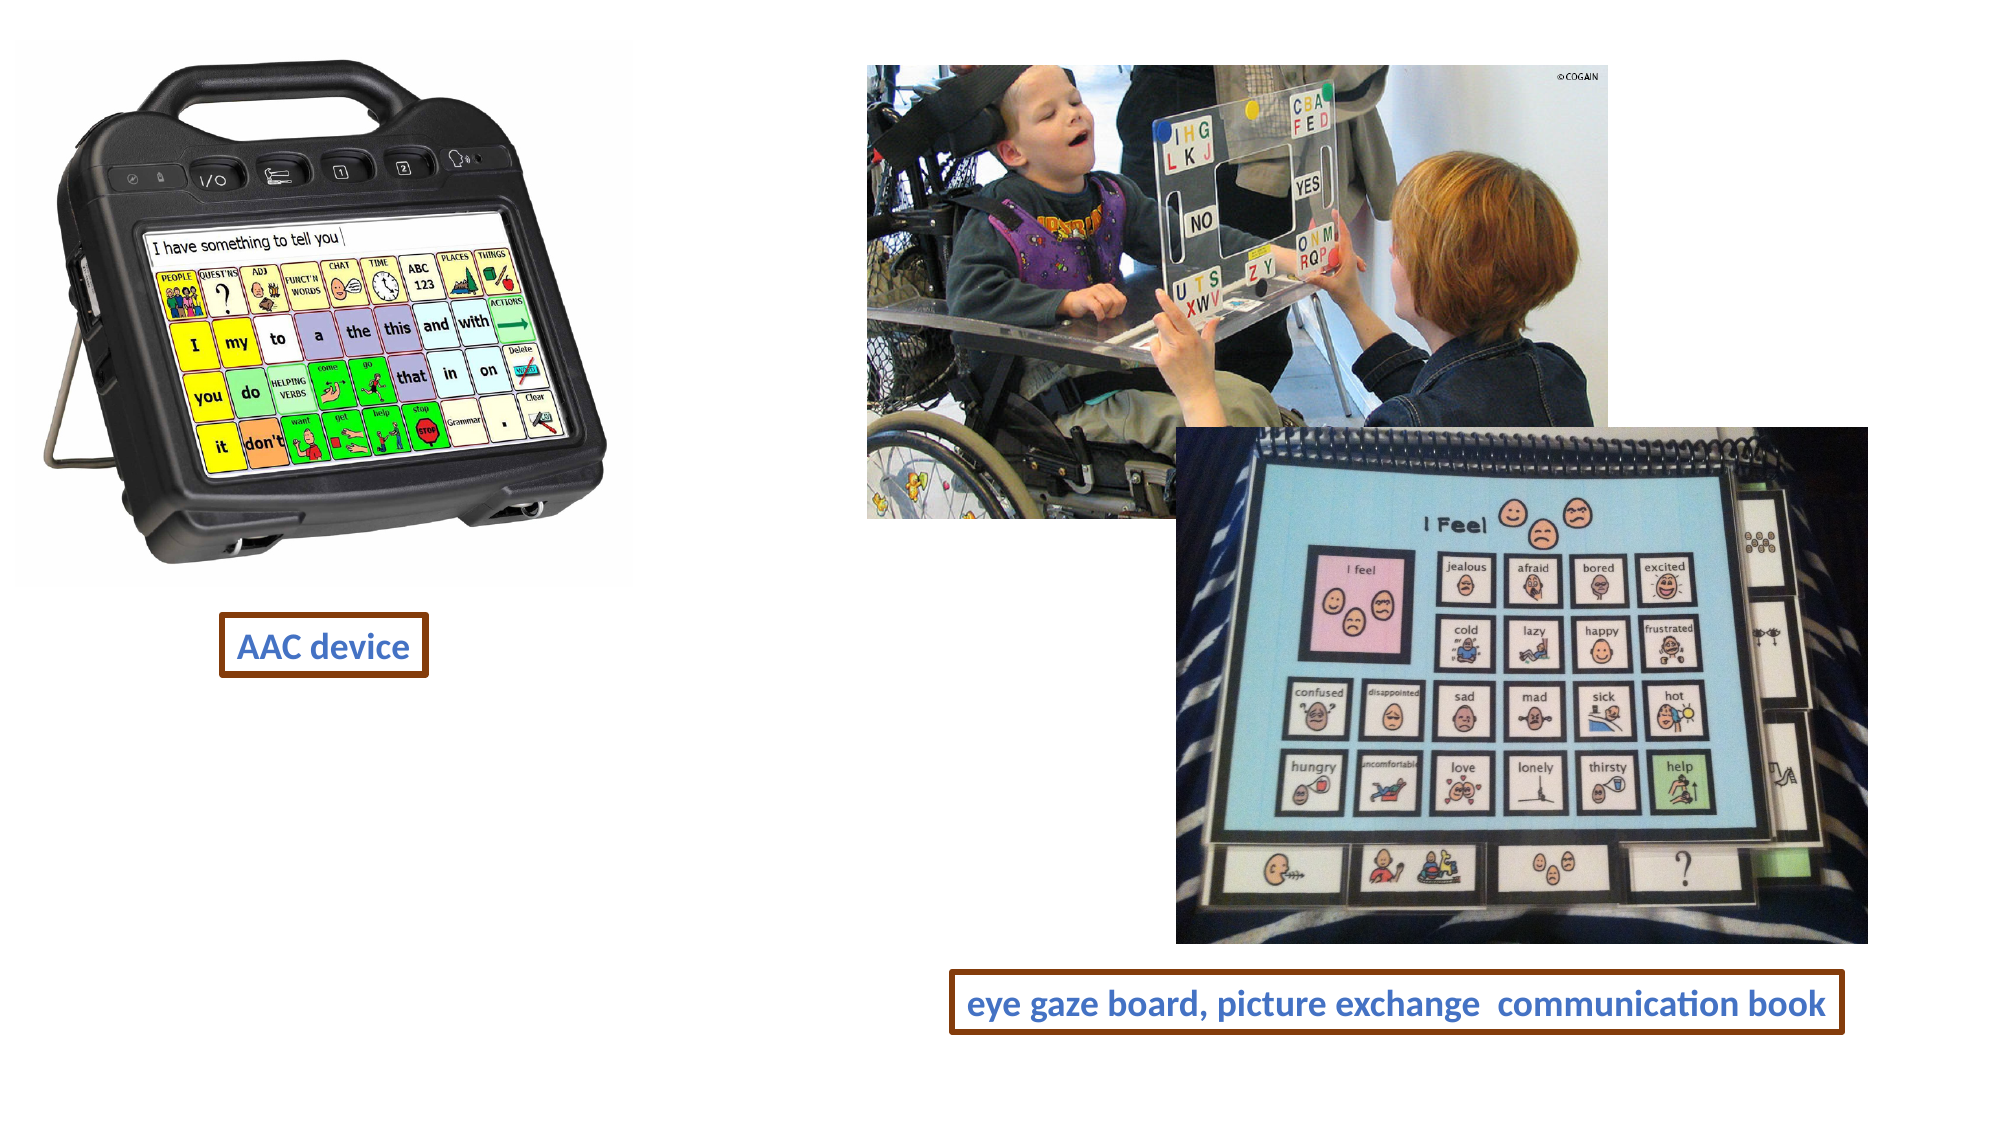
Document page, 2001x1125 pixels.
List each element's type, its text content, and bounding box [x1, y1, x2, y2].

picture [867, 65, 1868, 944]
text_box AAC device [222, 614, 426, 675]
text_box eye gaze board, picture exchange communication book [952, 971, 1843, 1032]
picture [15, 40, 633, 588]
